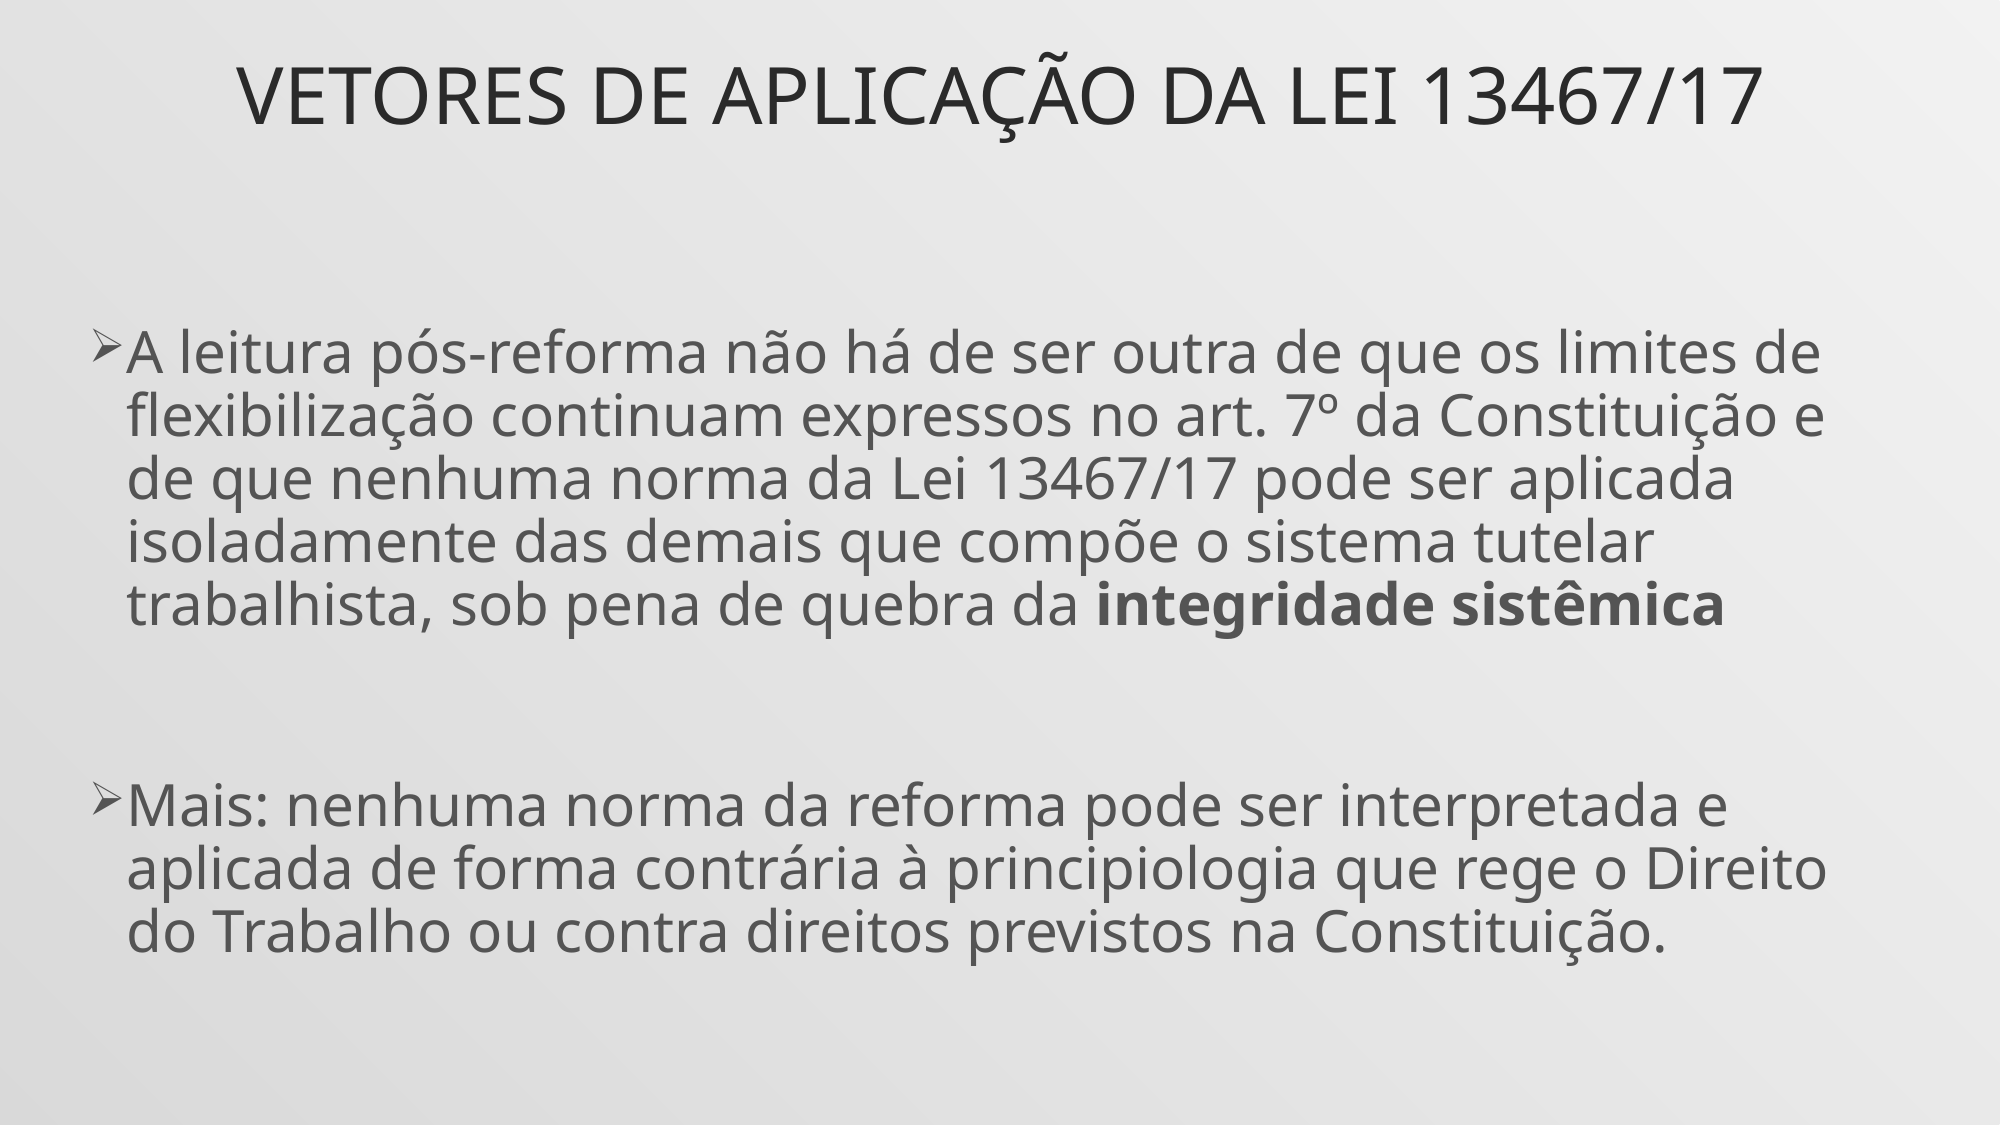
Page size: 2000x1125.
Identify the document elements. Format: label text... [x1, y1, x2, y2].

list A leitura pós-reforma não há de ser outra de que os limites de flexibilização continuam expressos no art. 7º da Constituição e de que nenhuma norma da Lei 13467/17 pode ser aplicada isoladamente das demais que compõe o sistema tutelar trabalhista, sob pena de quebra da integridade sistêmica Mais: nenhuma norma da reforma pode ser interpretada e aplicada de forma contrária à principiologia que rege o Direito do Trabalho ou contra direitos previstos na Constituição. [66, 208, 1922, 1125]
title VETORES DE aplicação da lei 13467/17 [199, 0, 1803, 149]
